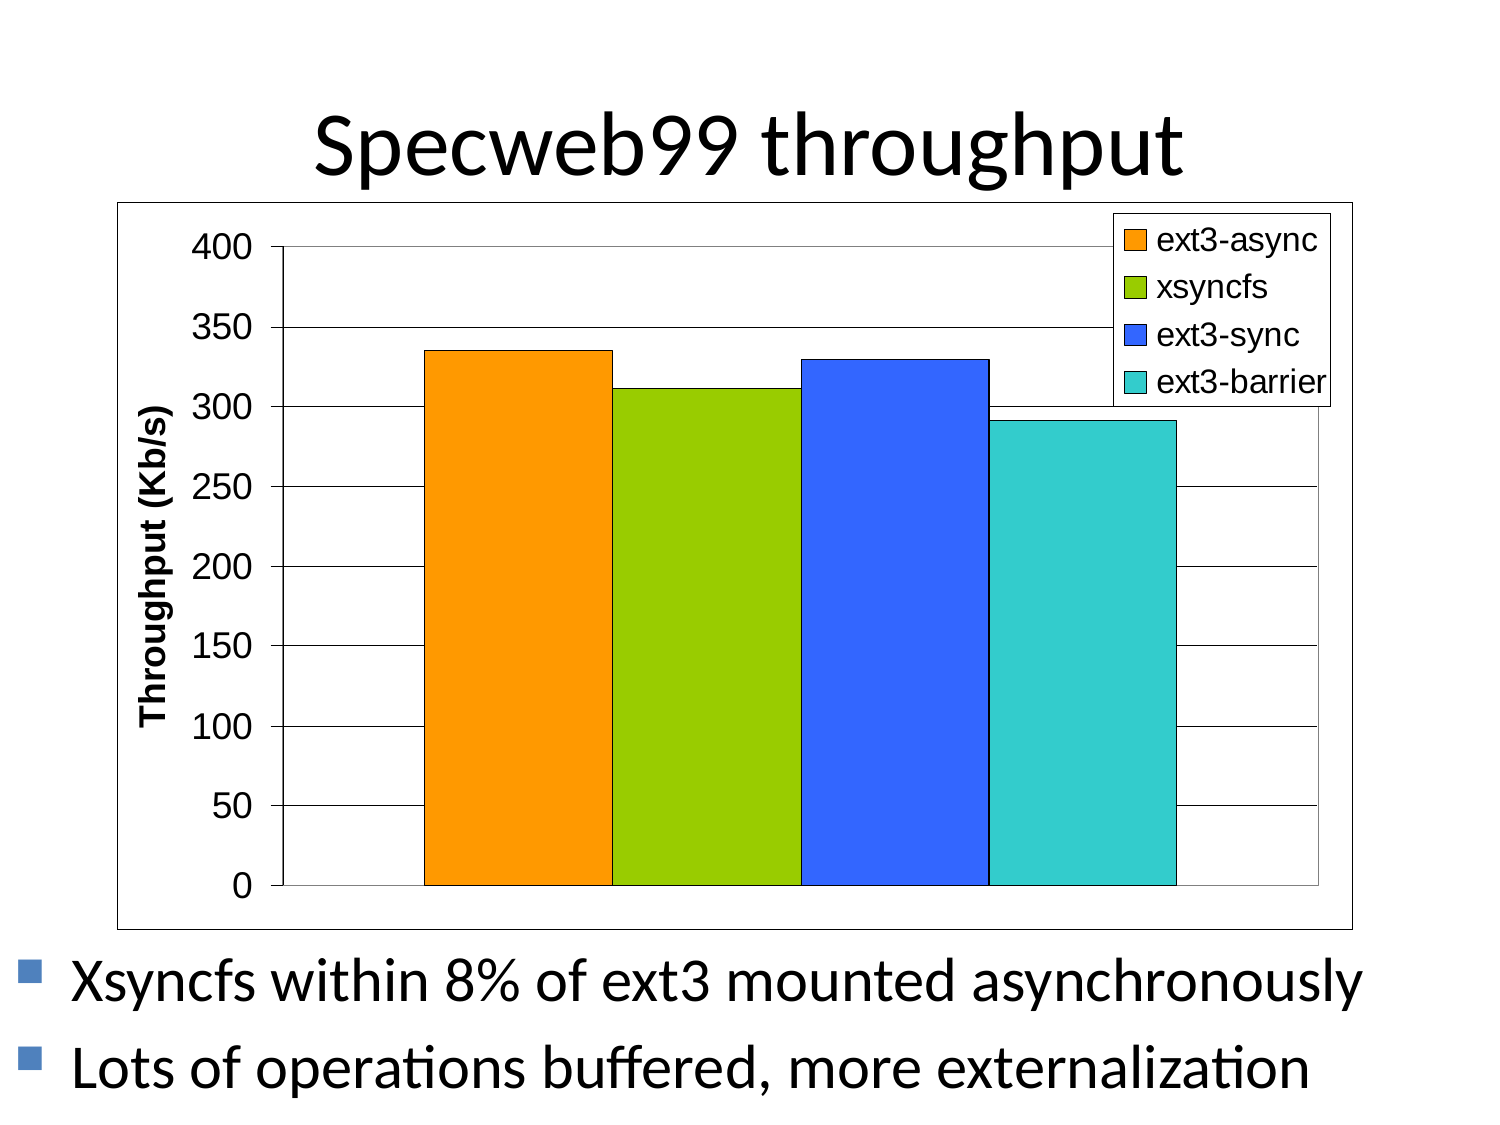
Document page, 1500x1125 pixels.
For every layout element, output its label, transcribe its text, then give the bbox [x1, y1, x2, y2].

title Specweb99 throughput [75, 45, 1425, 233]
text_box Xsyncfs within 8% of ext3 mounted asynchronously Lots of operations buffered, more externalization [0, 931, 1500, 1050]
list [108, 194, 1362, 938]
